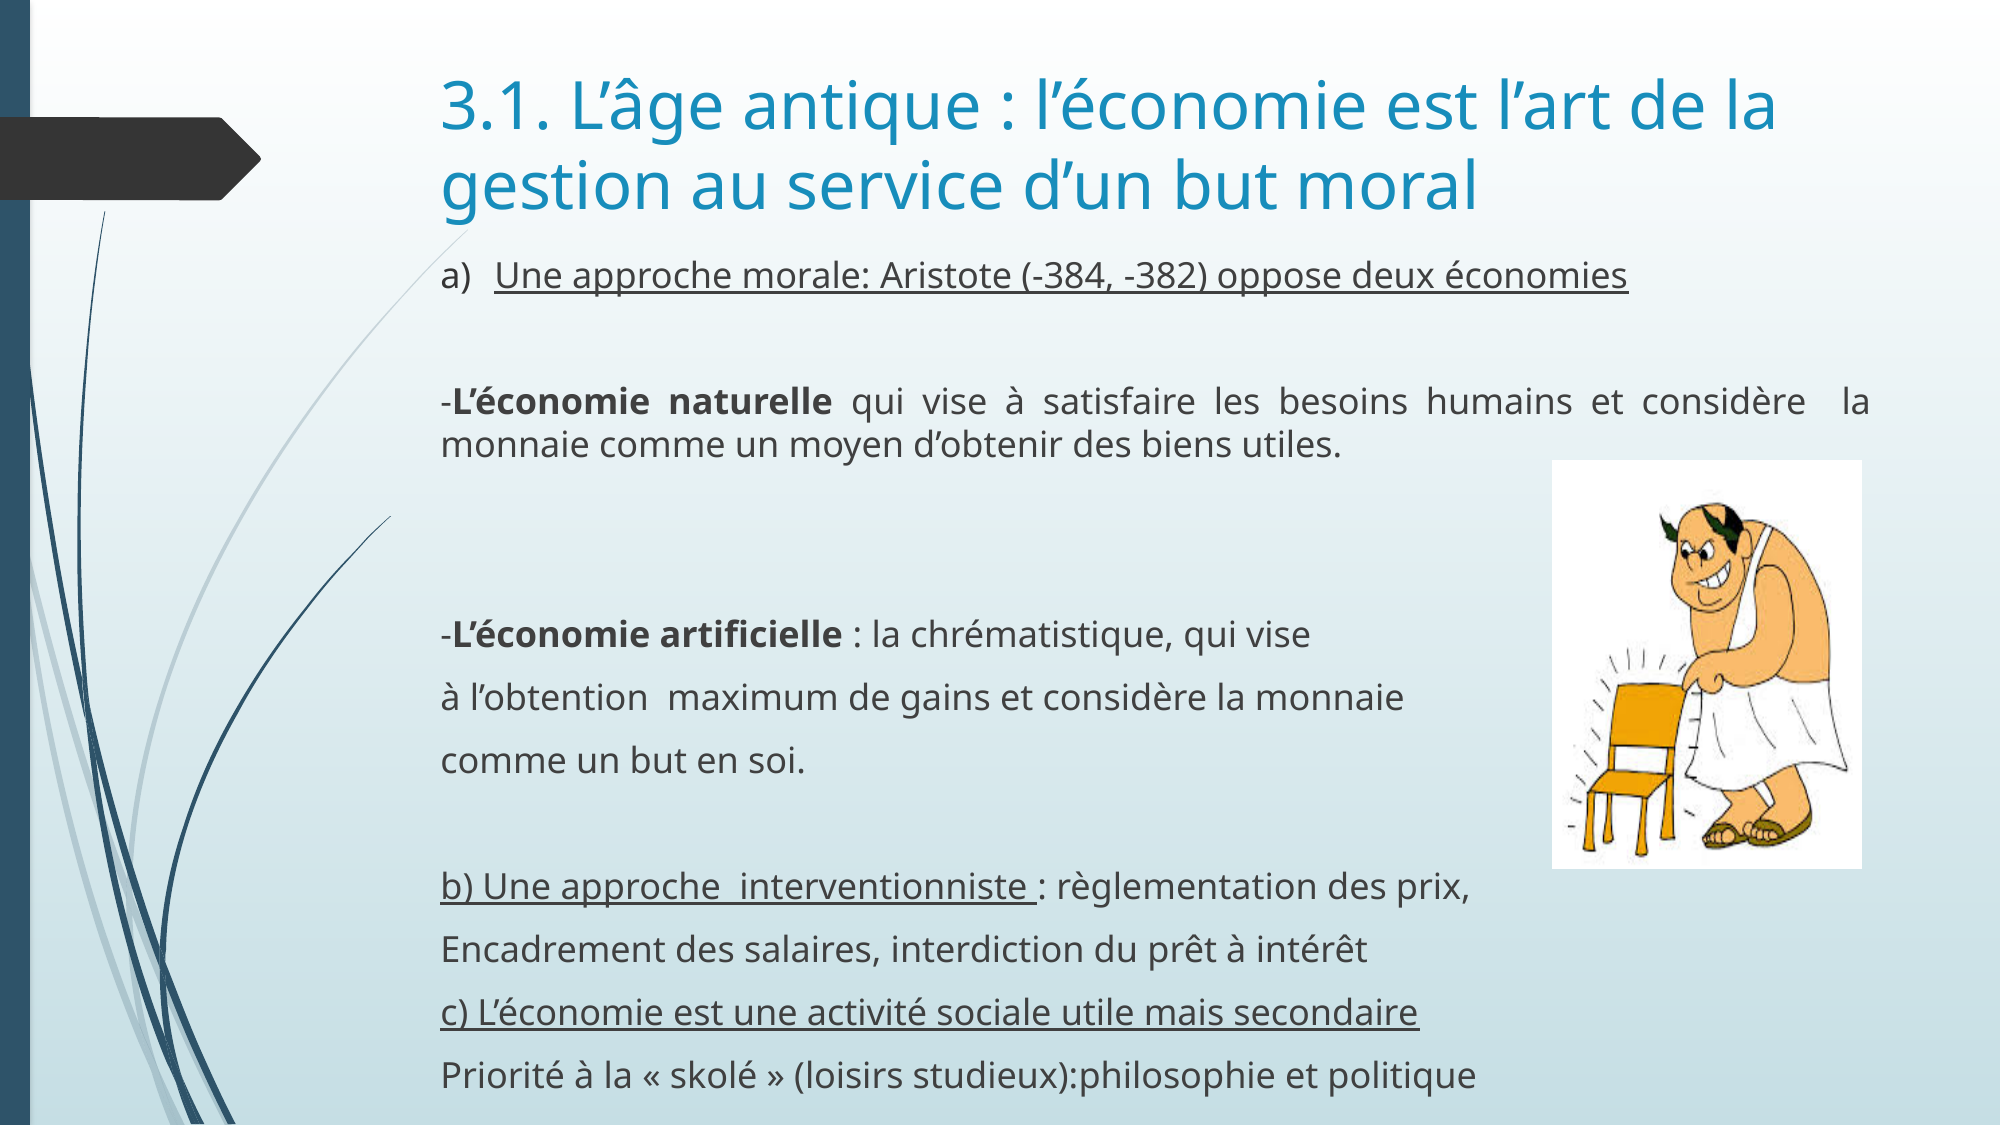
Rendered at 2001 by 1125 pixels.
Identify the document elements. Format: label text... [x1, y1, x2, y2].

title 3.1. L’âge antique : l’économie est l’art de la gestion au service d’un but moral [425, 54, 1888, 245]
picture [1552, 460, 1862, 869]
list Une approche morale: Aristote (-384, -382) oppose deux économies -L’économie naturelle qui vise à satisfaire les besoins humains et considère la monnaie comme un moyen d’obtenir des biens utiles. -L’économie artificielle : la chrématistique, qui vise à l’obtention maximum de gains et considère la monnaie comme un but en soi. b) Une approche interventionniste : règlementation des prix, Encadrement des salaires, interdiction du prêt à intérêt c) L’économie est une activité sociale utile mais secondaire Priorité à la « skolé » (loisirs studieux):philosophie et politique [425, 245, 1888, 1110]
